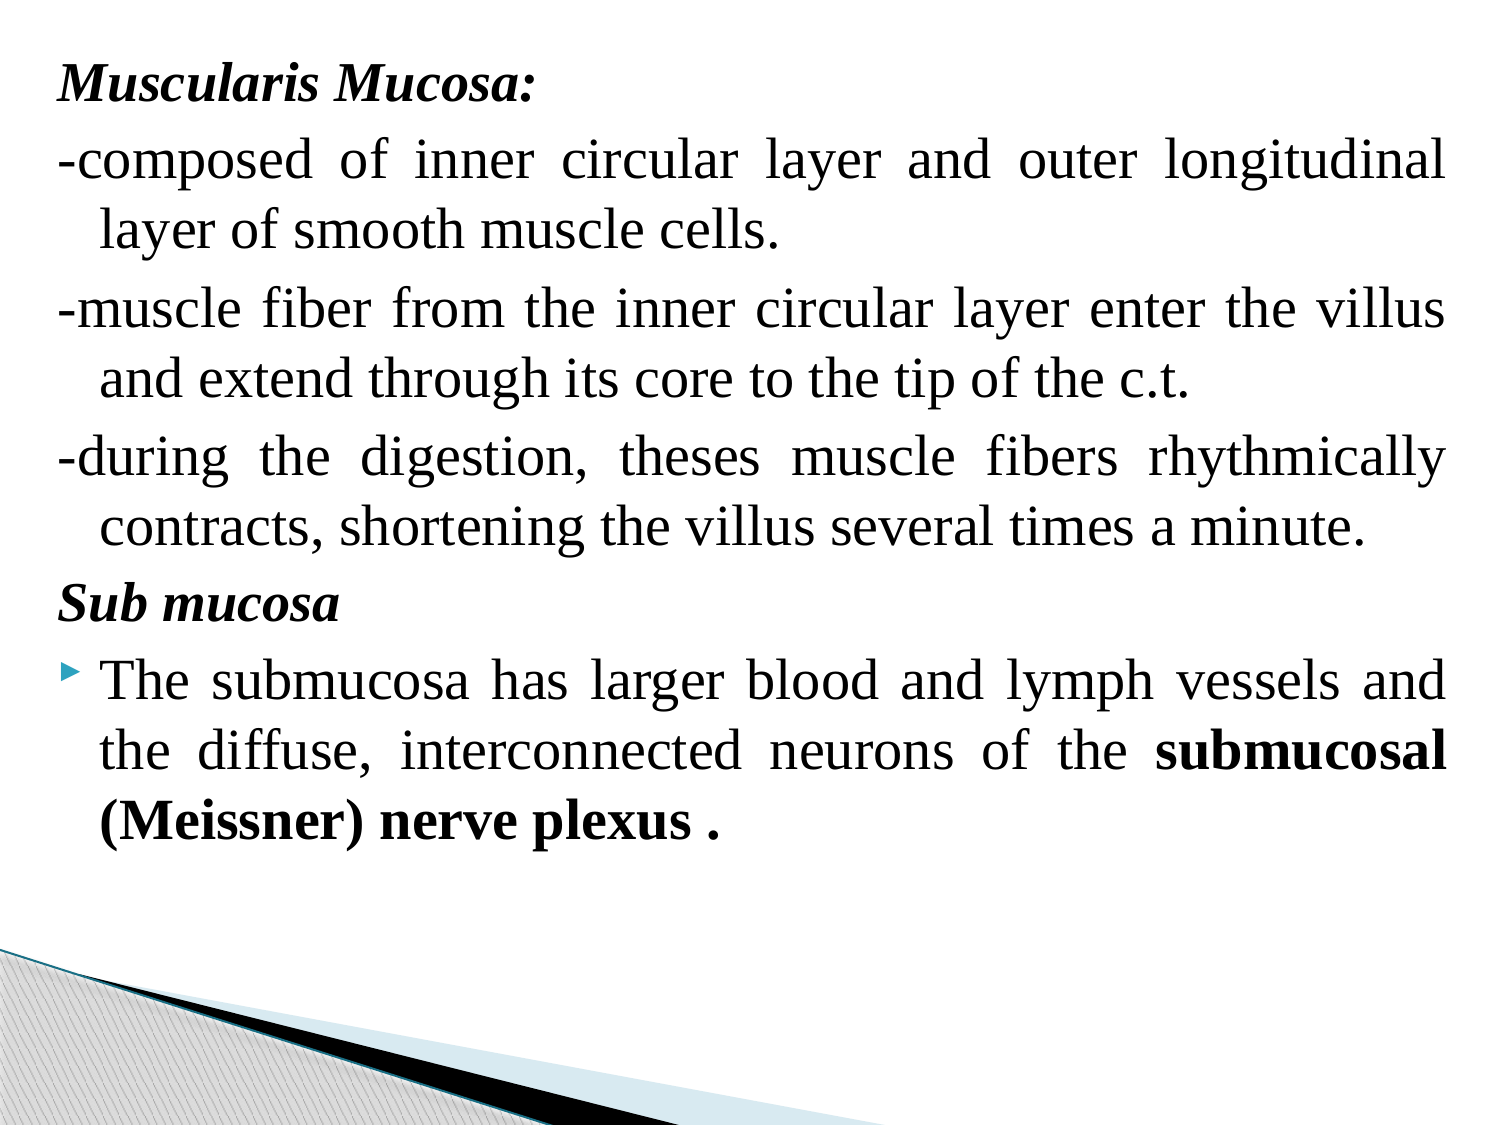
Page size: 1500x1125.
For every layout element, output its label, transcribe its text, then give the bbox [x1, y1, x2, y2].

list Muscularis Mucosa: -composed of inner circular layer and outer longitudinal layer of smooth muscle cells. -muscle fiber from the inner circular layer enter the villus and extend through its core to the tip of the c.t. -during the digestion, theses muscle fibers rhythmically contracts, shortening the villus several times a minute. Sub mucosa The submucosa has larger blood and lymph vessels and the diffuse, interconnected neurons of the submucosal (Meissner) nerve plexus . [24, 37, 1463, 1088]
